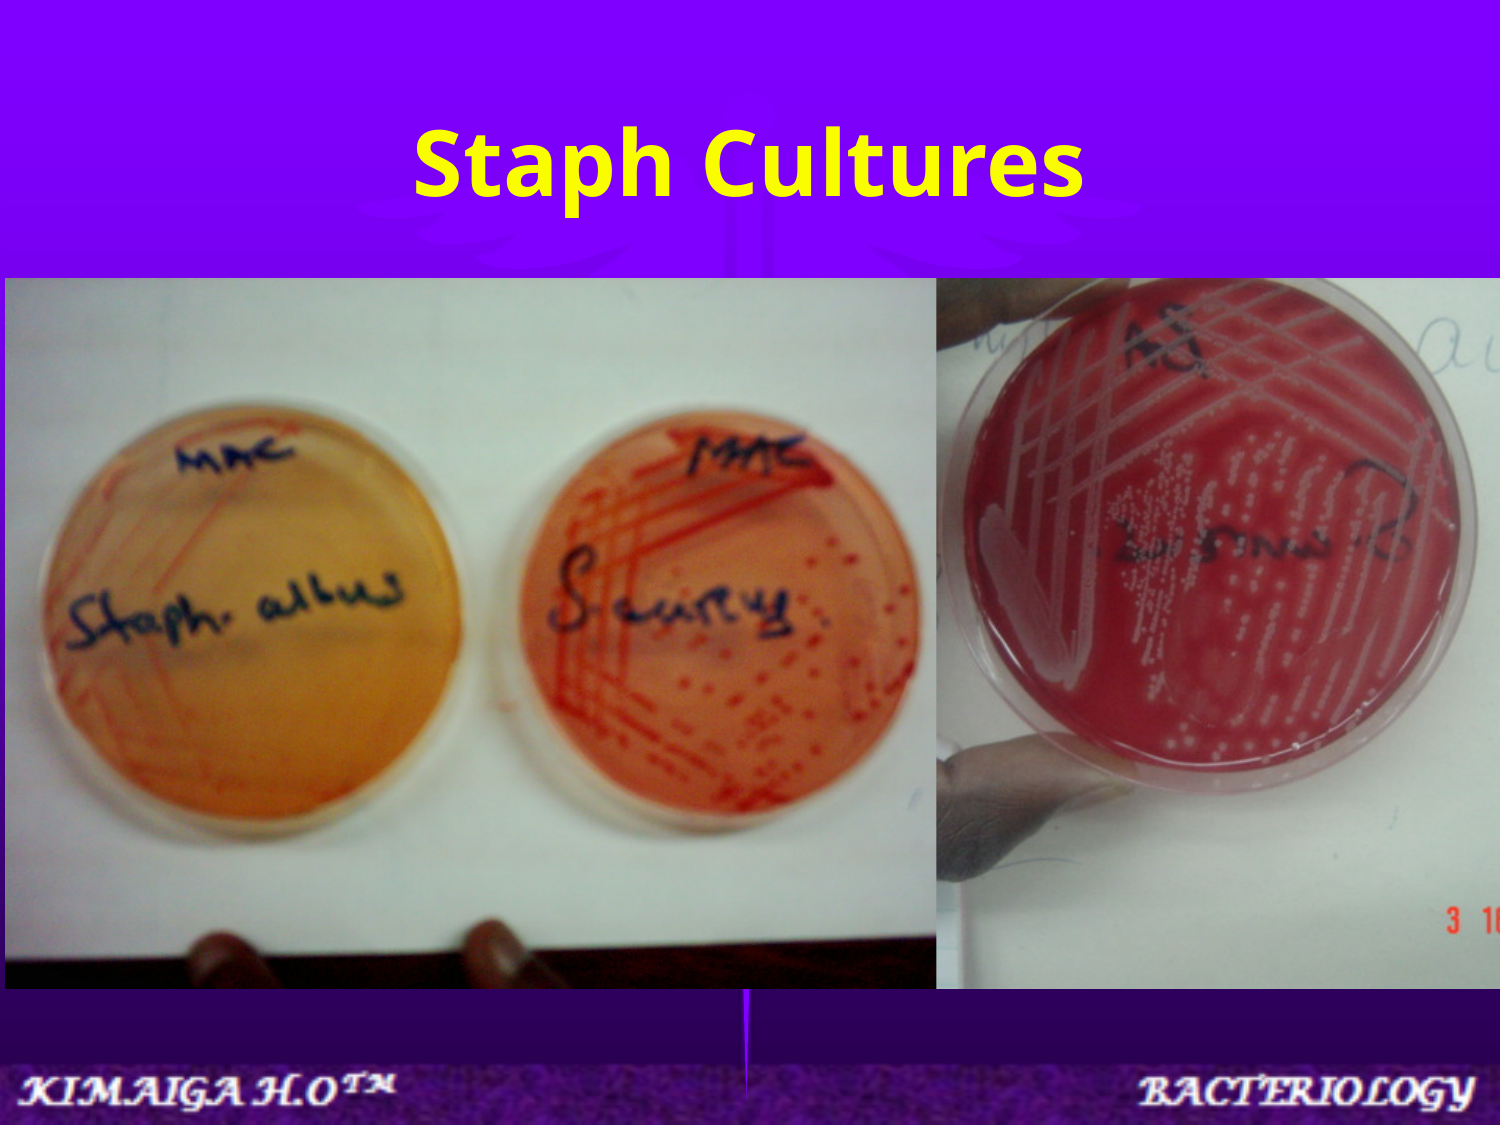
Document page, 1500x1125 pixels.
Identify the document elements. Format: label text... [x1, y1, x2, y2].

picture [0, 0, 1500, 1125]
title Staph Cultures [112, 65, 1388, 254]
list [5, 278, 934, 989]
